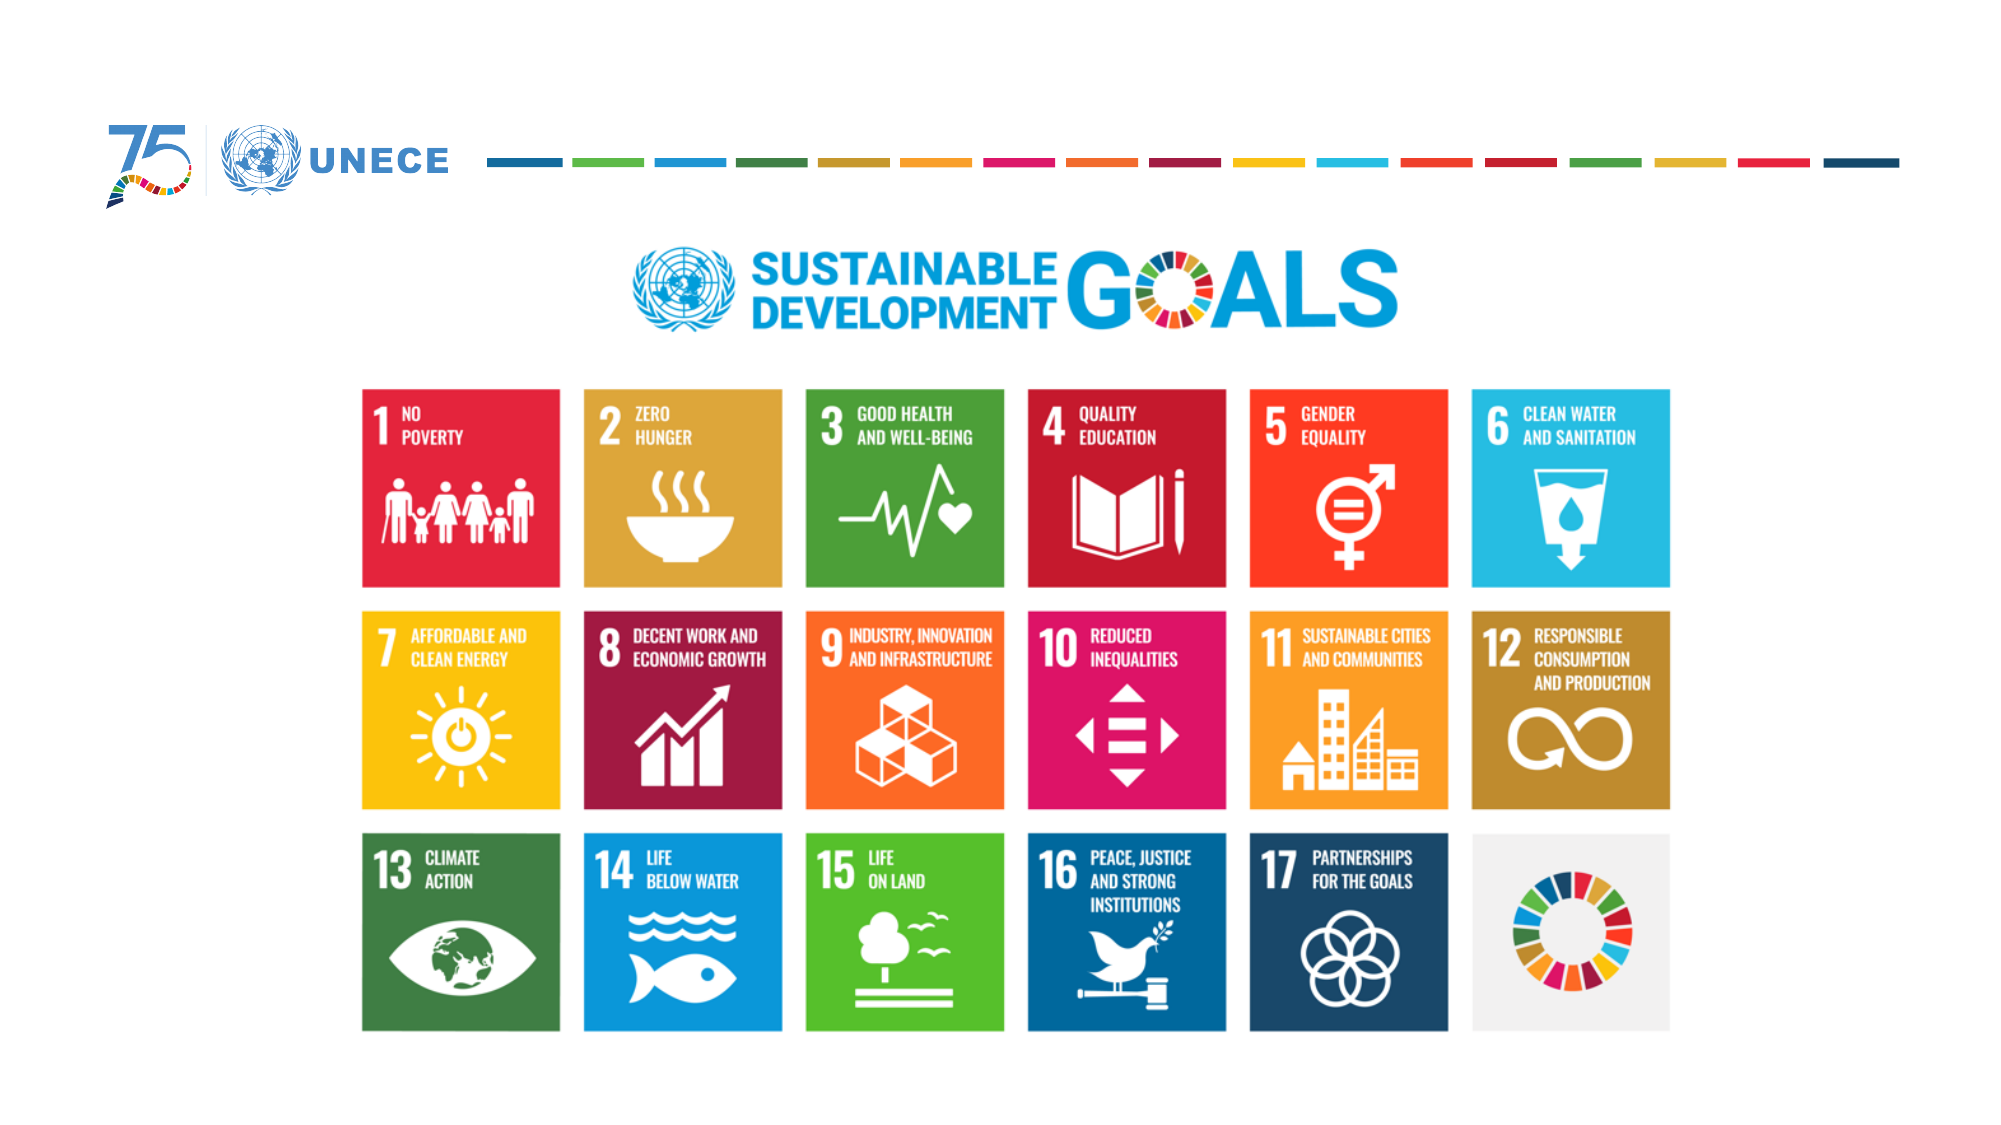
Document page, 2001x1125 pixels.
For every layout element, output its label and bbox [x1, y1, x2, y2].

picture [106, 125, 1730, 1125]
text_box [486, 157, 1900, 168]
